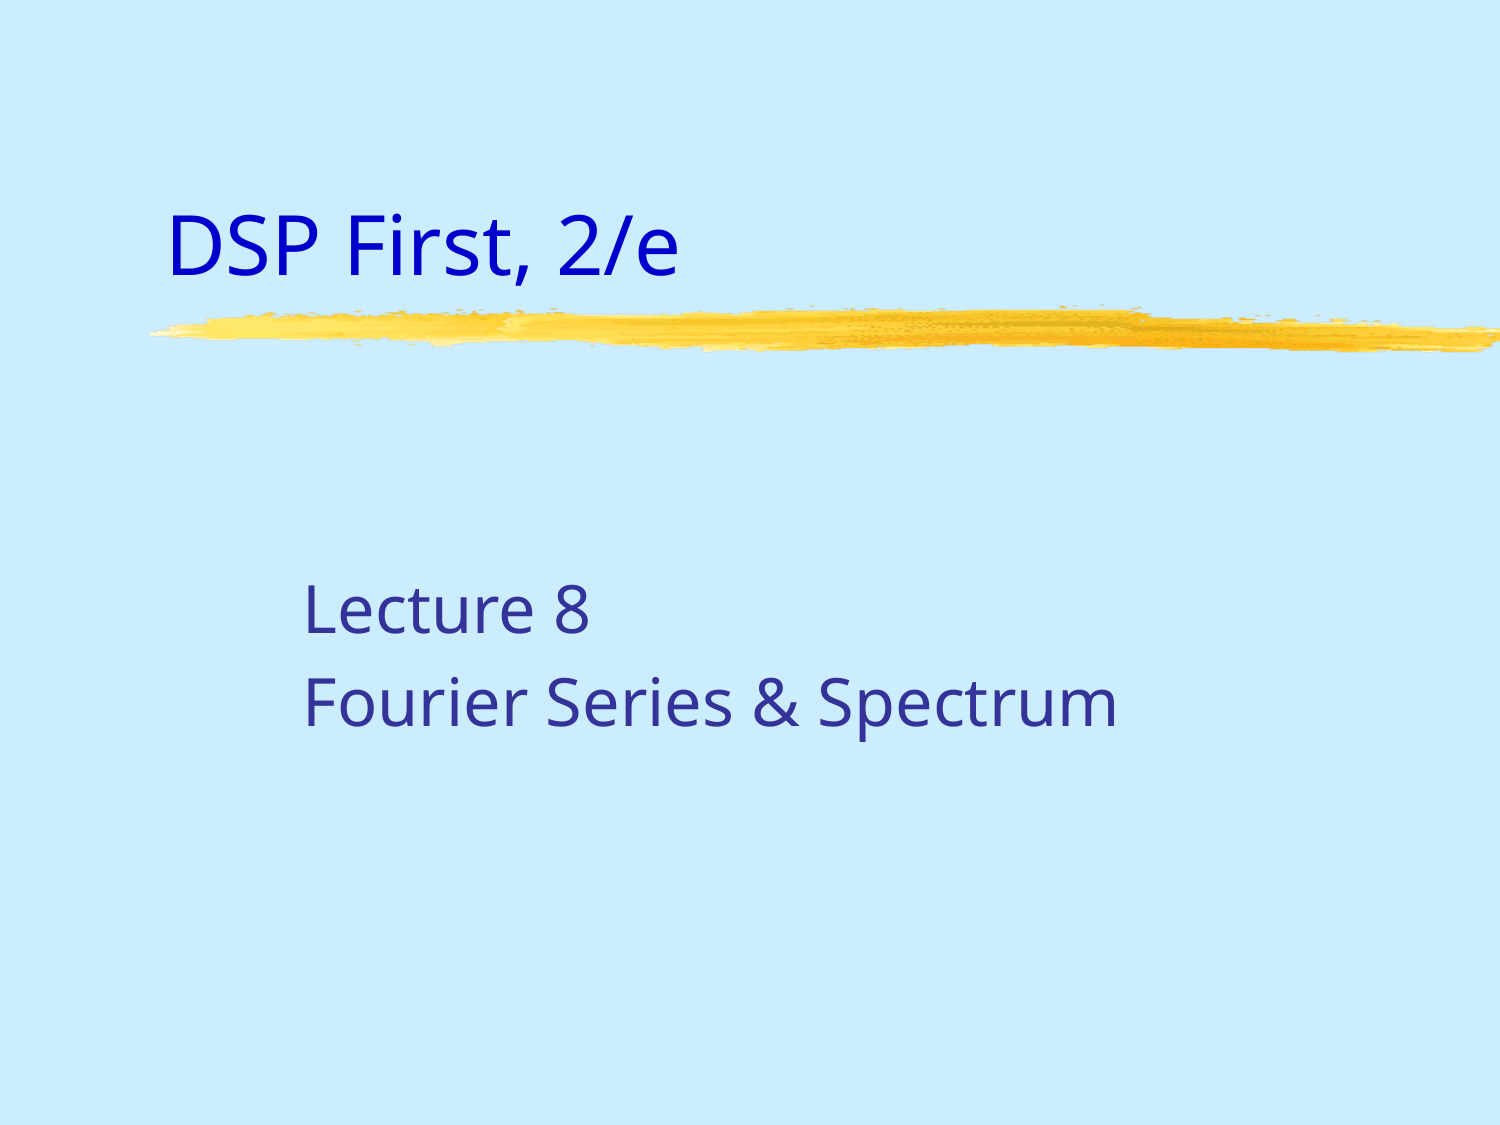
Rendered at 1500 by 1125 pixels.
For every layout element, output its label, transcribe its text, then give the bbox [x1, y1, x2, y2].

picture [150, 299, 1500, 363]
title DSP First, 2/e [149, 112, 1417, 301]
subtitle Lecture 8 Fourier Series & Spectrum [287, 559, 1338, 851]
